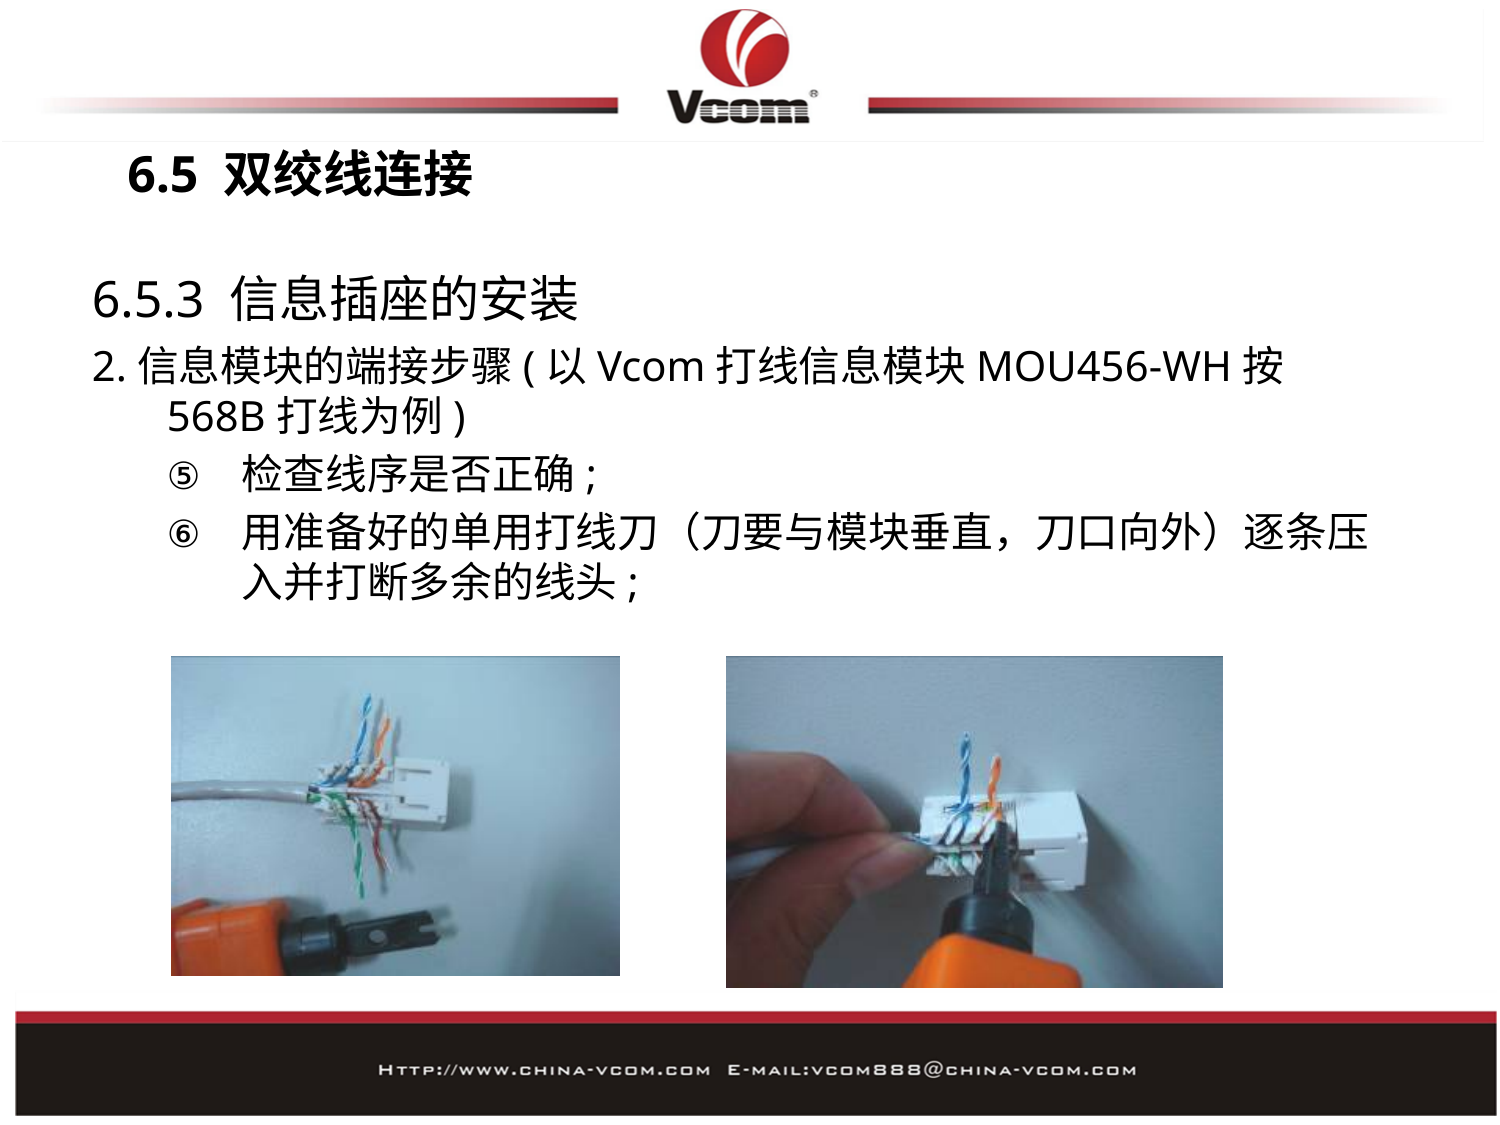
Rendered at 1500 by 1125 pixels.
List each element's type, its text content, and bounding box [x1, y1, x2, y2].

picture [2, 9, 1497, 1116]
list 6.5.3 信息插座的安装 2.信息模块的端接步骤(以Vcom打线信息模块MOU456-WH按568B打线为例) 检查线序是否正确; 用准备好的单用打线刀（刀要与模块垂直，刀口向外）逐条压入并打断多余的线头; [76, 243, 1400, 646]
title 6.5 双绞线连接 [112, 137, 573, 208]
